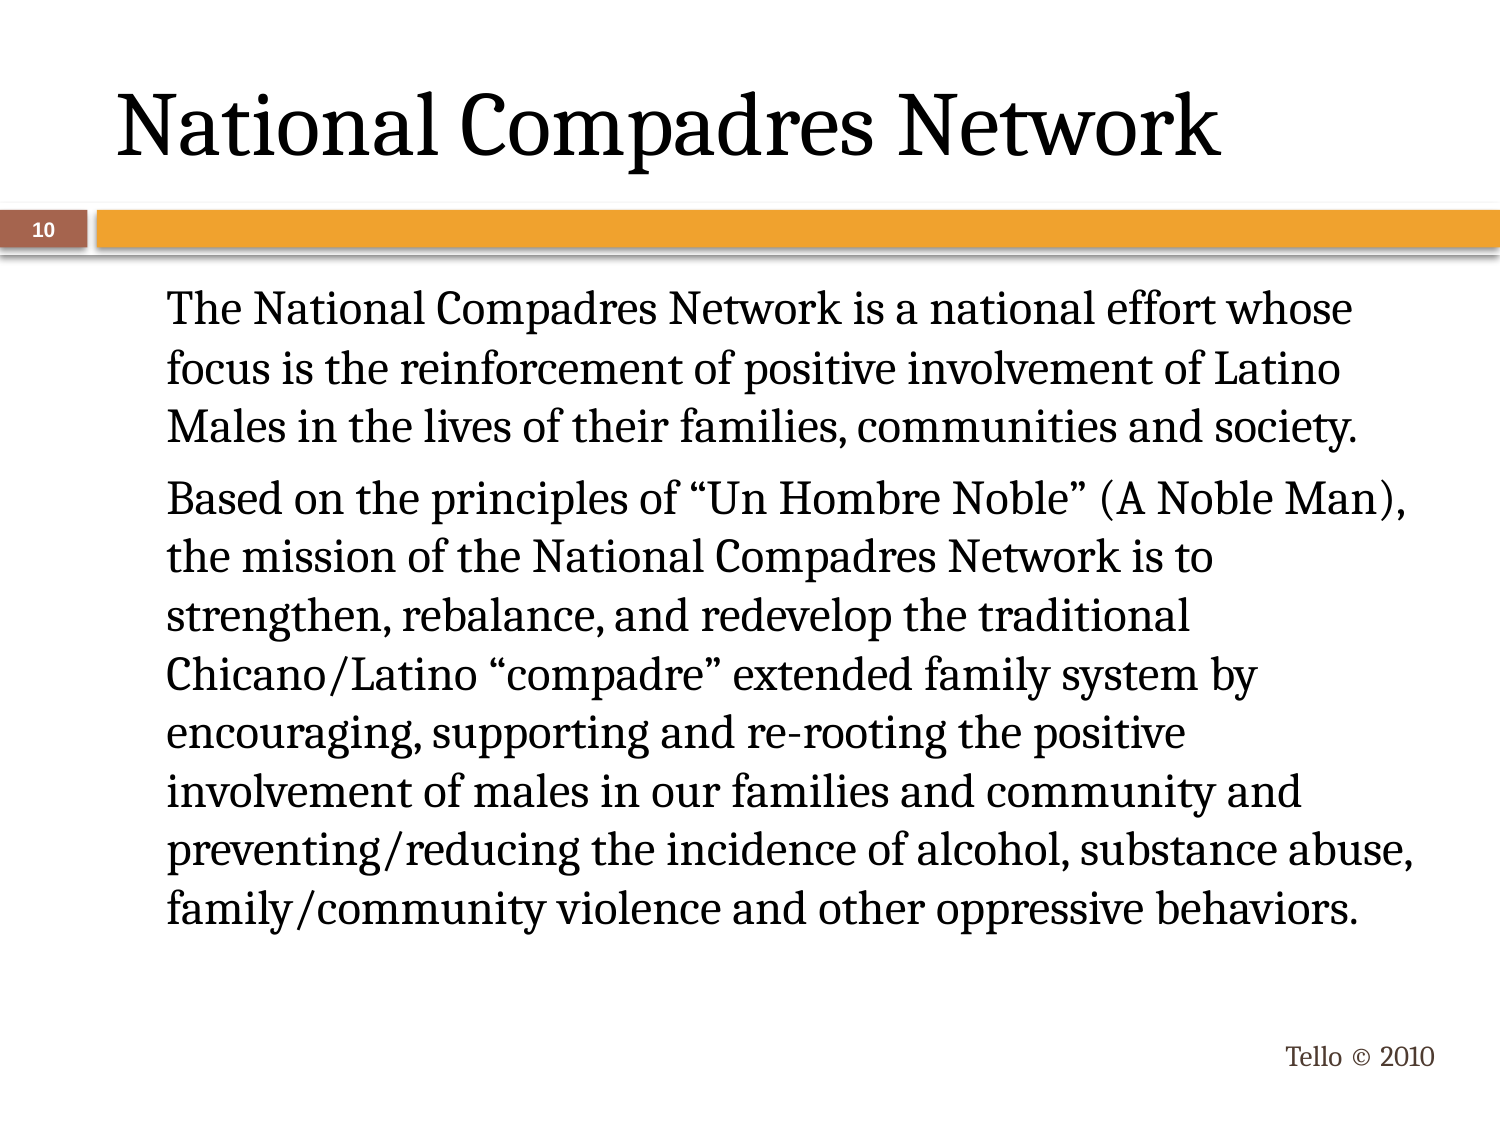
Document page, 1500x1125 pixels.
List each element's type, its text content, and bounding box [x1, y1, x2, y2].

list The National Compadres Network is a national effort whose focus is the reinforcement of positive involvement of Latino Males in the lives of their families, communities and society. Based on the principles of “Un Hombre Noble” (A Noble Man), the mission of the National Compadres Network is to strengthen, rebalance, and redevelop the traditional Chicano/Latino “compadre” extended family system by encouraging, supporting and re-rooting the positive involvement of males in our families and community and preventing/reducing the incidence of alcohol, substance abuse, family/community violence and other oppressive behaviors. [100, 262, 1439, 1001]
slide_number 10 [0, 208, 88, 249]
title National Compadres Network [100, 37, 1439, 201]
footer Tello © 2010 [99, 1025, 1450, 1085]
